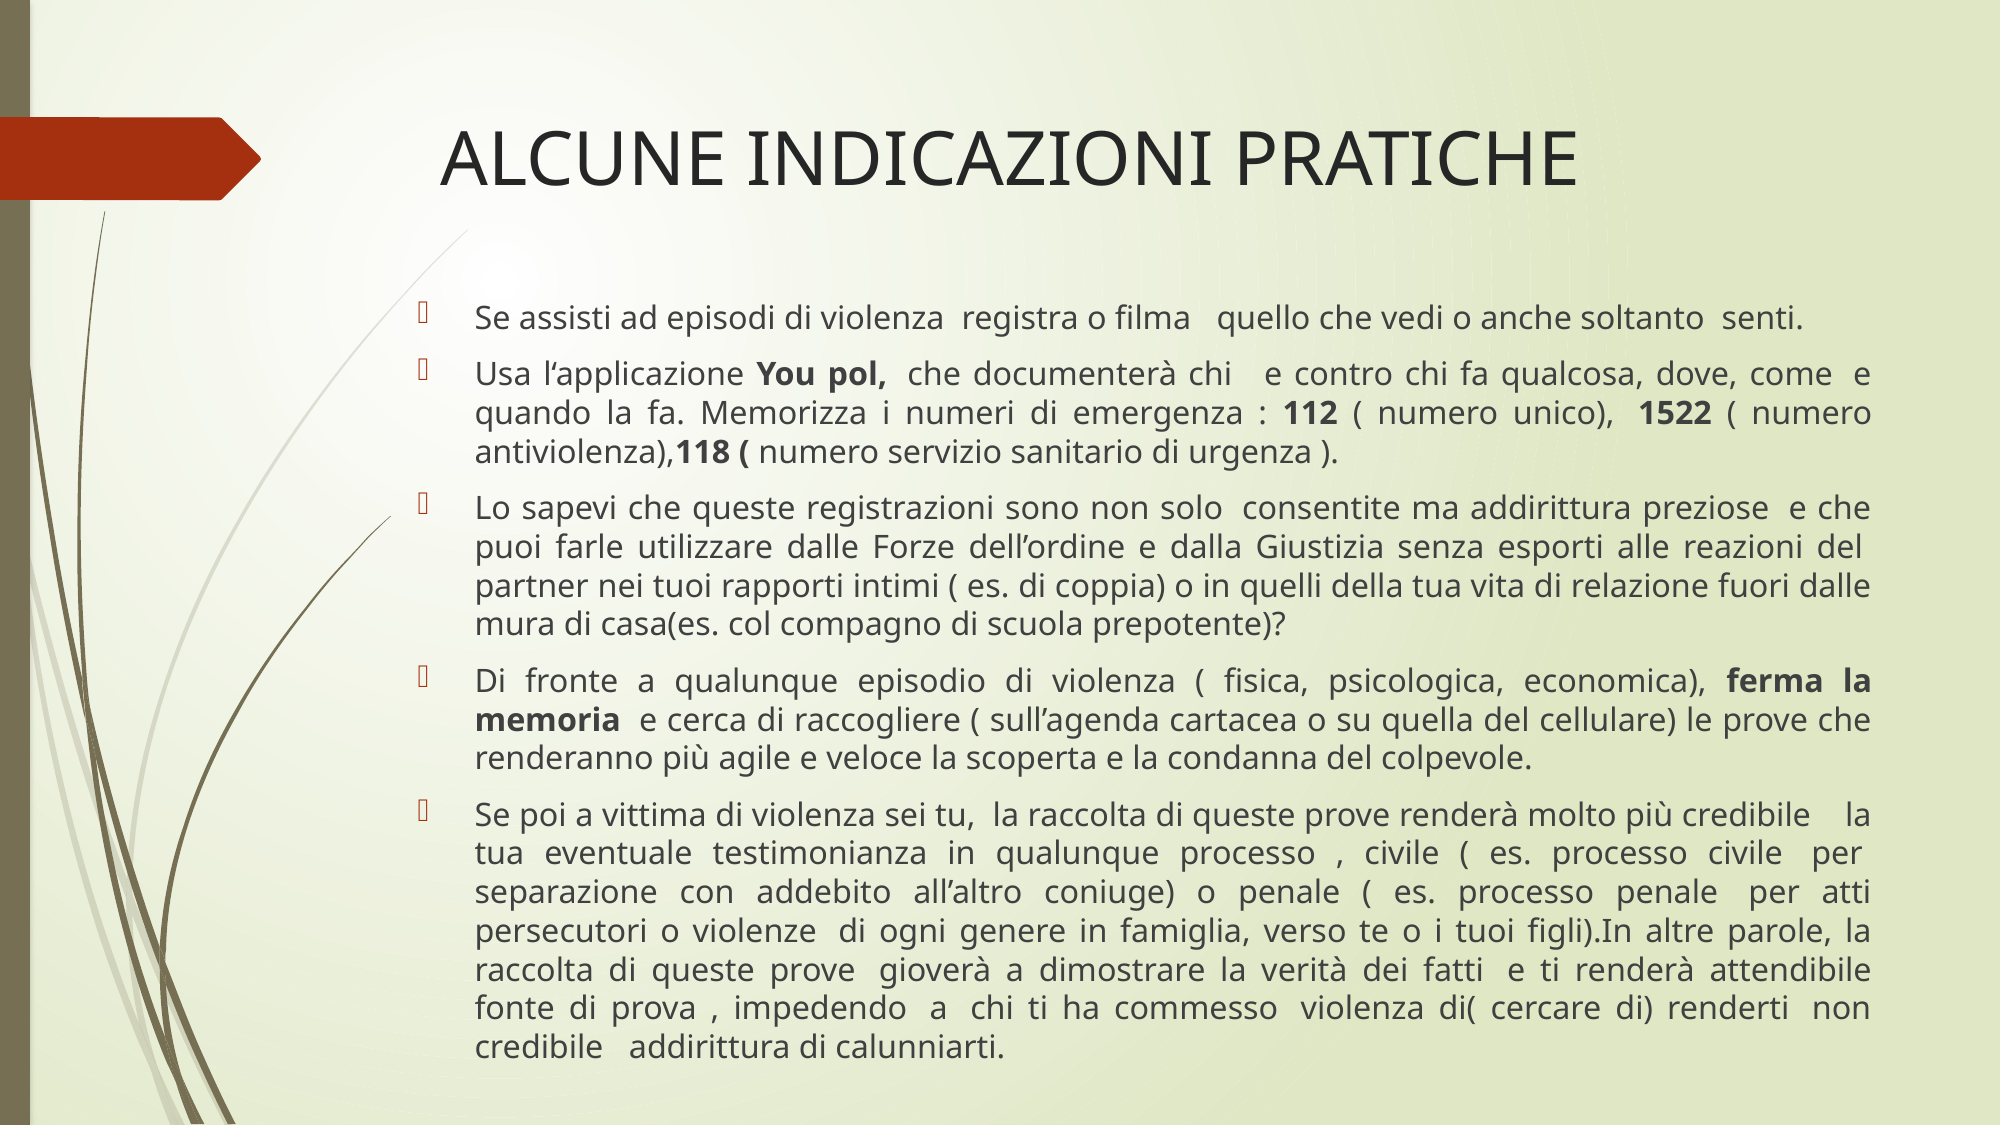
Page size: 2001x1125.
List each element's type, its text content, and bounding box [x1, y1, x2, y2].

title ALCUNE INDICAZIONI PRATICHE [425, 102, 1888, 289]
list Se assisti ad episodi di violenza registra o filma quello che vedi o anche soltanto senti. Usa l‘applicazione You pol, che documenterà chi e contro chi fa qualcosa, dove, come e quando la fa. Memorizza i numeri di emergenza : 112 ( numero unico), 1522 ( numero antiviolenza),118 ( numero servizio sanitario di urgenza ). Lo sapevi che queste registrazioni sono non solo consentite ma addirittura preziose e che puoi farle utilizzare dalle Forze dell’ordine e dalla Giustizia senza esporti alle reazioni del partner nei tuoi rapporti intimi ( es. di coppia) o in quelli della tua vita di relazione fuori dalle mura di casa(es. col compagno di scuola prepotente)? Di fronte a qualunque episodio di violenza ( fisica, psicologica, economica), ferma la memoria e cerca di raccogliere ( sull’agenda cartacea o su quella del cellulare) le prove che renderanno più agile e veloce la scoperta e la condanna del colpevole. Se poi a vittima di violenza sei tu, la raccolta di queste prove renderà molto più credibile la tua eventuale testimonianza in qualunque processo , civile ( es. processo civile per separazione con addebito all’altro coniuge) o penale ( es. processo penale per atti persecutori o violenze di ogni genere in famiglia, verso te o i tuoi figli).In altre parole, la raccolta di queste prove gioverà a dimostrare la verità dei fatti e ti renderà attendibile fonte di prova , impedendo a chi ti ha commesso violenza di( cercare di) renderti non credibile addirittura di calunniarti. [402, 289, 1888, 1077]
